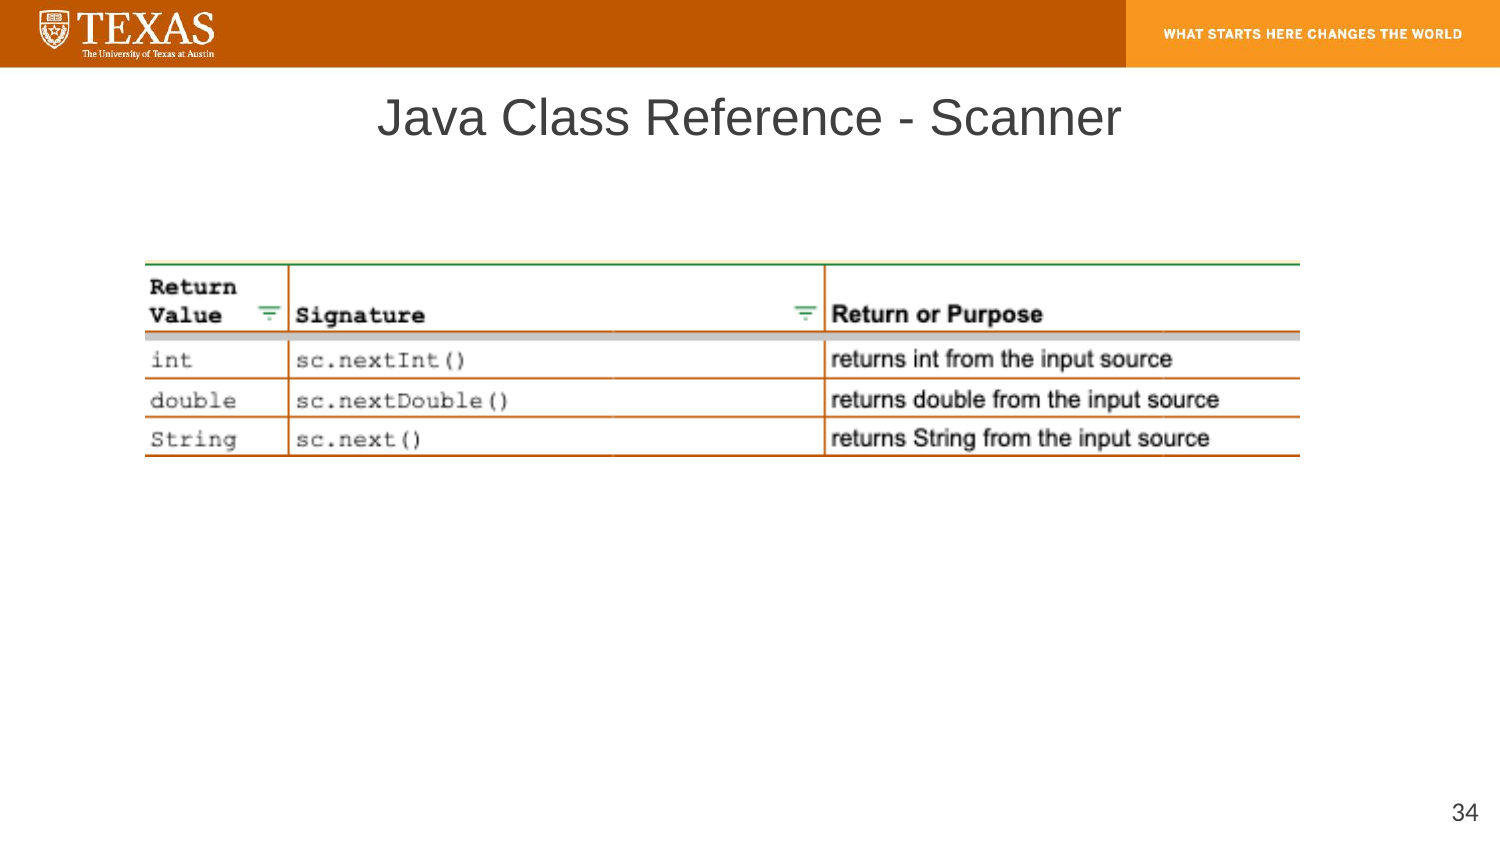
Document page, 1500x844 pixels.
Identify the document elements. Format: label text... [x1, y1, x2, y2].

picture [0, 0, 1500, 844]
title Java Class Reference - Scanner [75, 76, 1425, 154]
slide_number ‹#› [1403, 779, 1494, 844]
